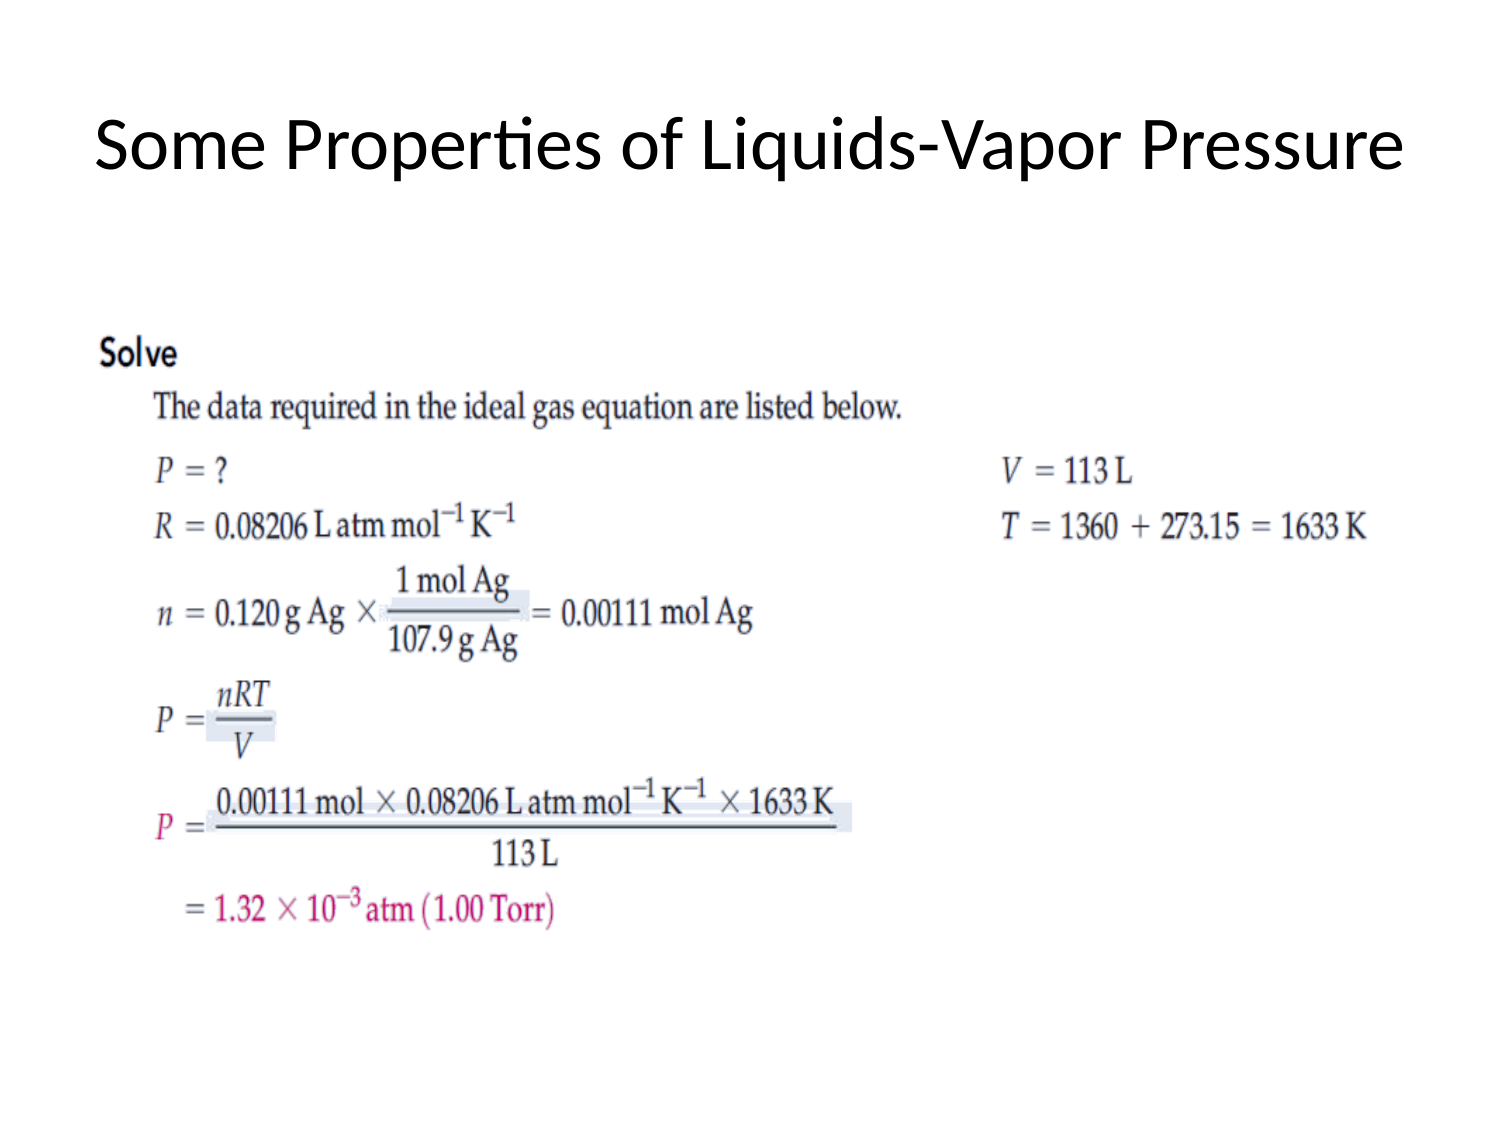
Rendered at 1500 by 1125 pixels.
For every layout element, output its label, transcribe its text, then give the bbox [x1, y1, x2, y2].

title Some Properties of Liquids-Vapor Pressure [75, 45, 1425, 233]
picture [95, 328, 1373, 948]
